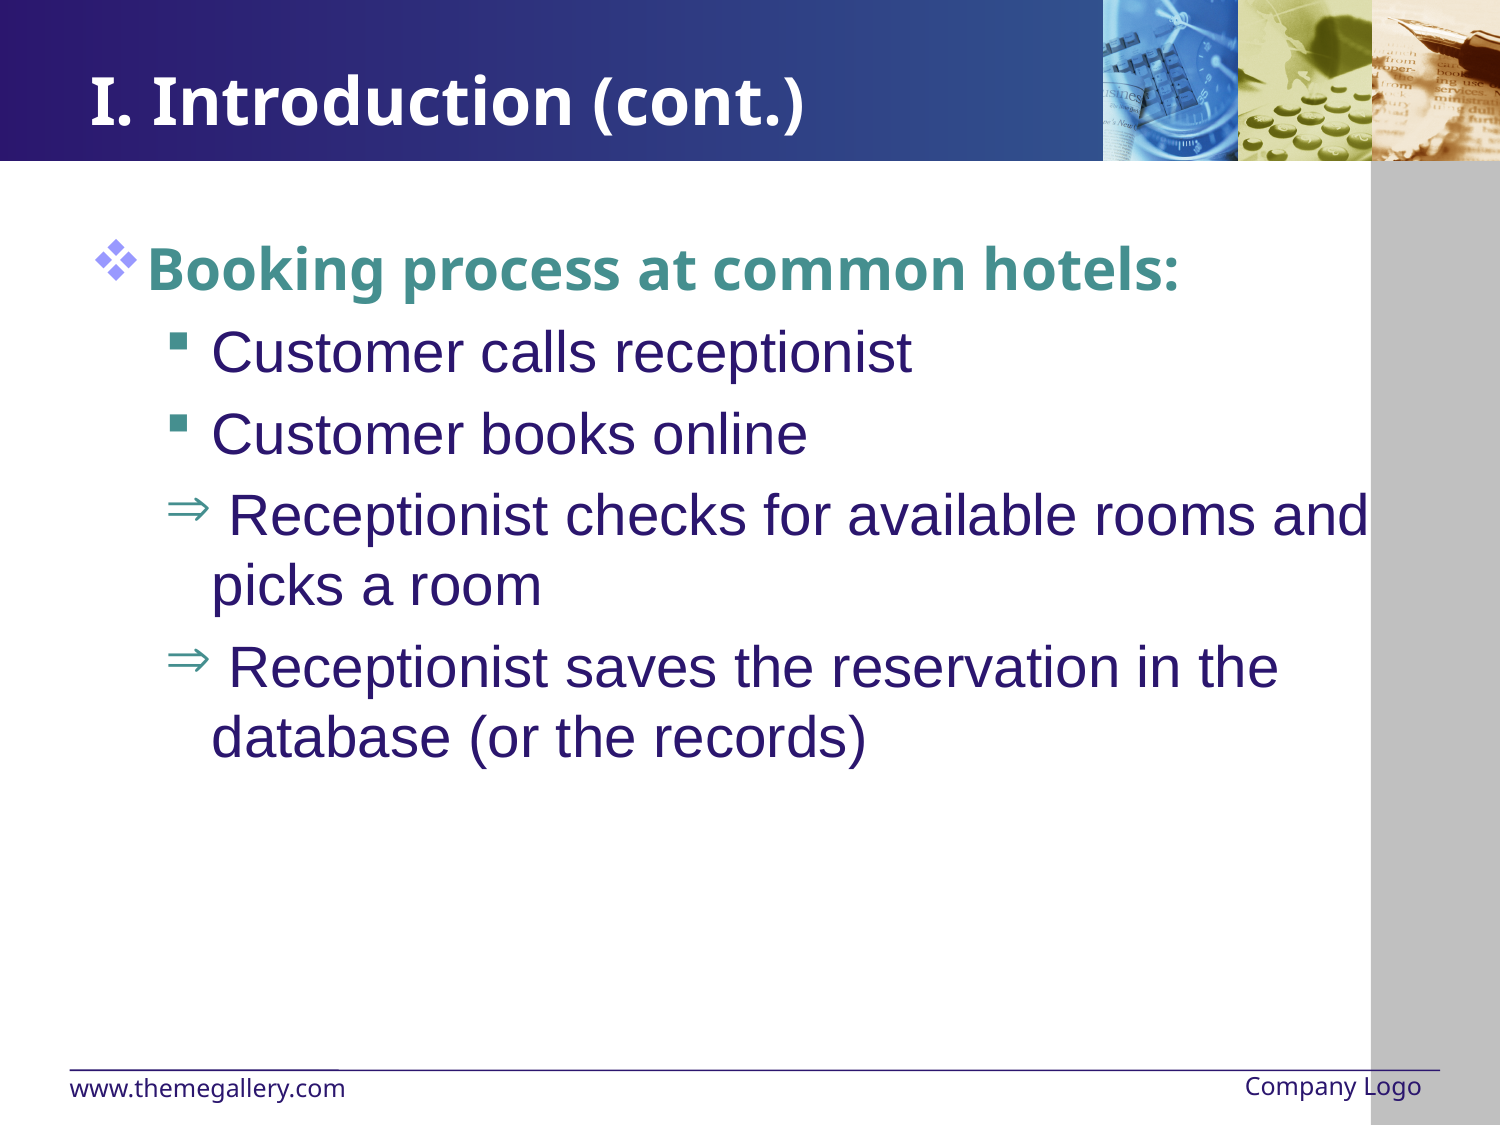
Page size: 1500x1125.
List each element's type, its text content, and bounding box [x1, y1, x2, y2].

footer Company Logo [962, 1062, 1438, 1116]
title I. Introduction (cont.) [74, 52, 1088, 145]
slide_number www.themegallery.com [54, 1064, 405, 1118]
picture [1103, 0, 1500, 161]
list Booking process at common hotels: Customer calls receptionist Customer books online Receptionist checks for available rooms and picks a room Receptionist saves the reservation in the database (or the records) [74, 224, 1426, 1038]
